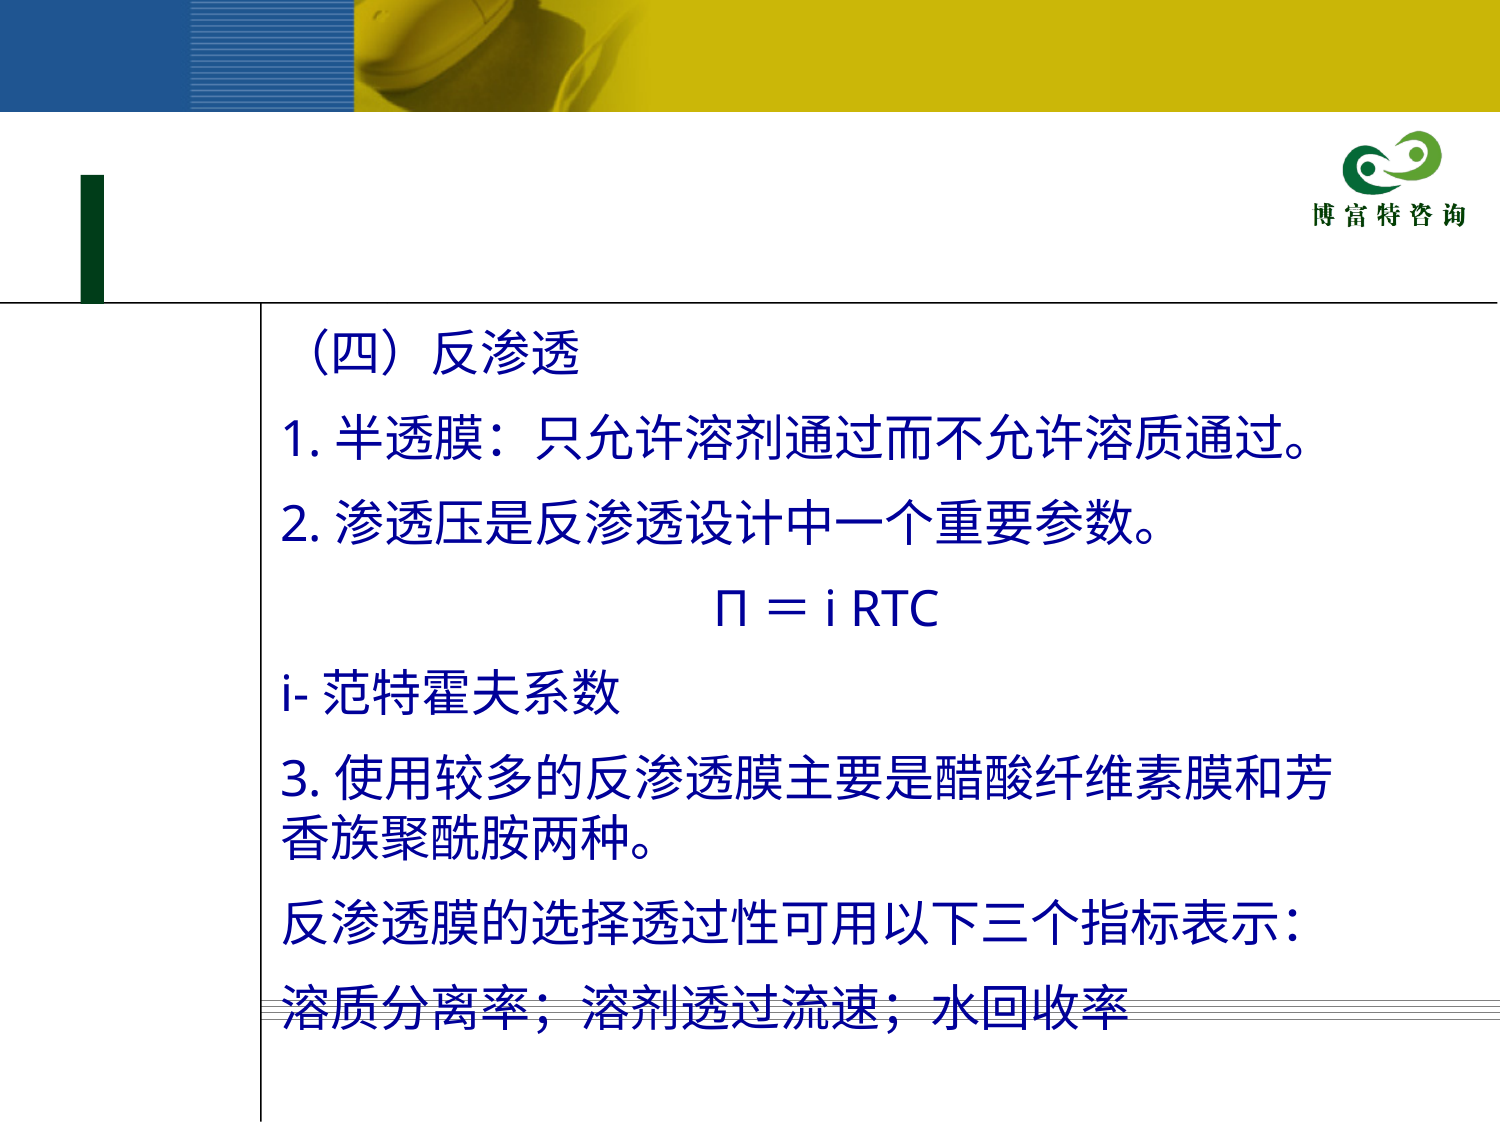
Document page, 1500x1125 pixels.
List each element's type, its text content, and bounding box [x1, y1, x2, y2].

picture [1293, 130, 1490, 230]
text_box （四）反渗透 1.半透膜：只允许溶剂通过而不允许溶质通过。 2.渗透压是反渗透设计中一个重要参数。 Π＝i RTC i-范特霍夫系数 3.使用较多的反渗透膜主要是醋酸纤维素膜和芳香族聚酰胺两种。 反渗透膜的选择透过性可用以下三个指标表示： 溶质分离率；溶剂透过流速；水回收率 [265, 314, 1388, 1044]
picture [0, 0, 1500, 112]
